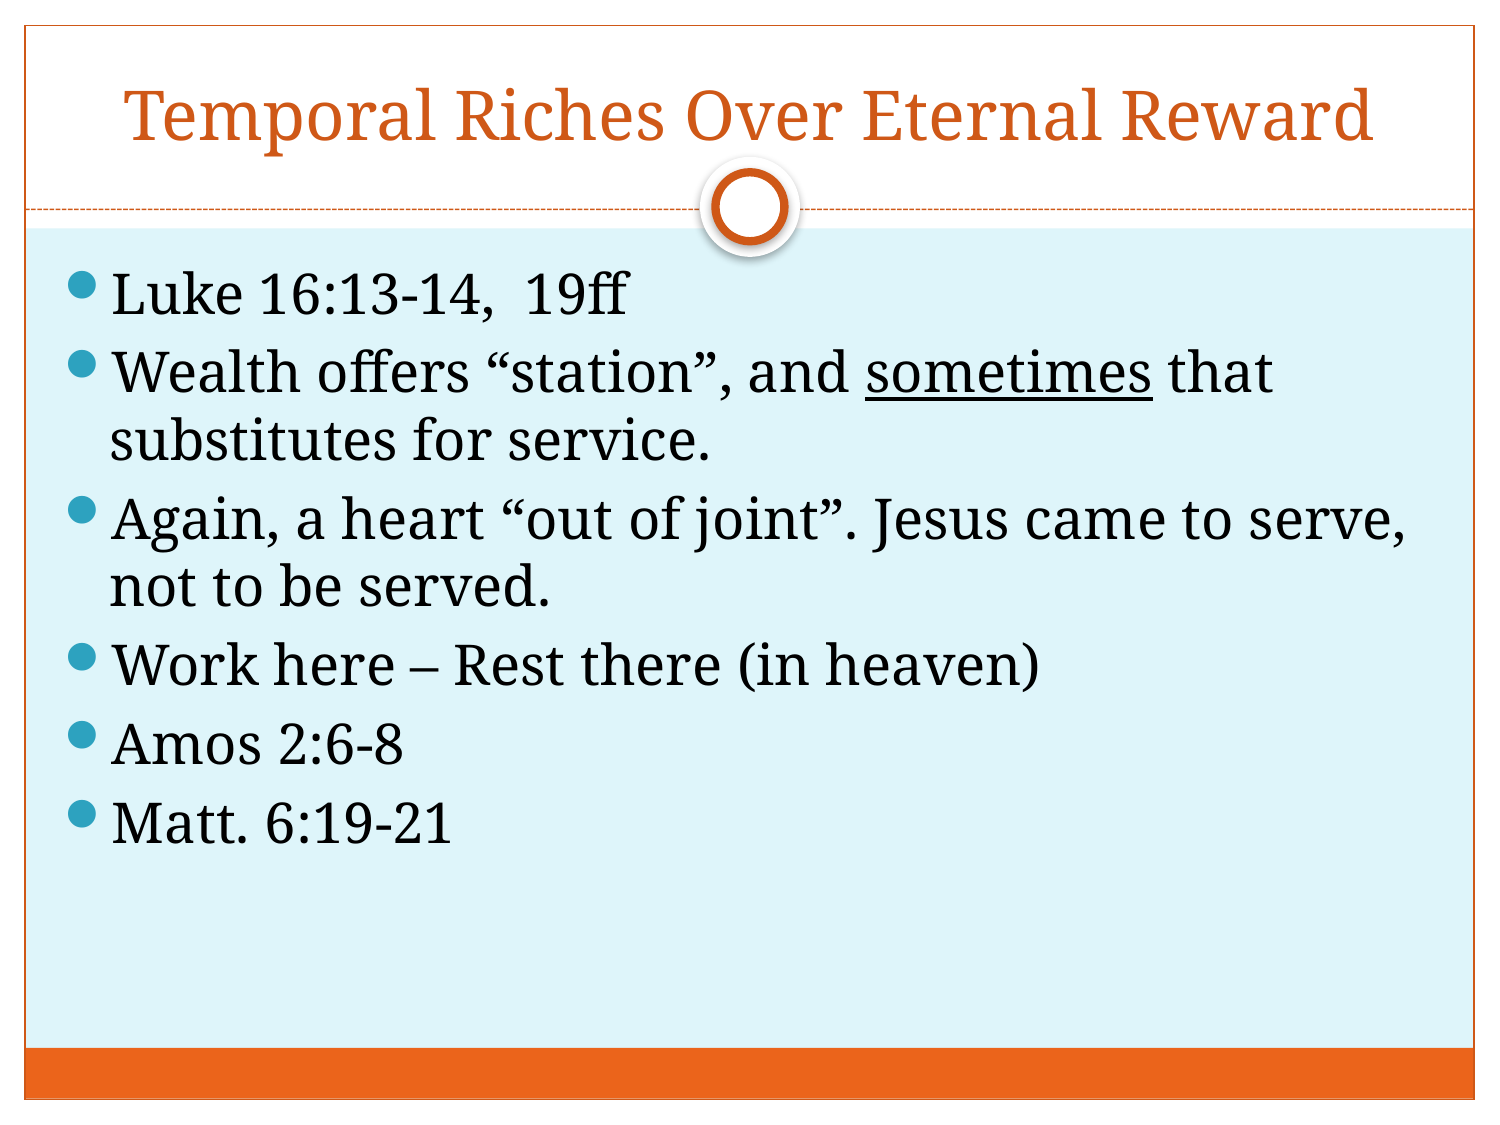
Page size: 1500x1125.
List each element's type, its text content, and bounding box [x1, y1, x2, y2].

list Luke 16:13-14, 19ff Wealth offers “station”, and sometimes that substitutes for service. Again, a heart “out of joint”. Jesus came to serve, not to be served. Work here – Rest there (in heaven) Amos 2:6-8 Matt. 6:19-21 [49, 250, 1445, 1001]
title Temporal Riches Over Eternal Reward [49, 37, 1450, 162]
